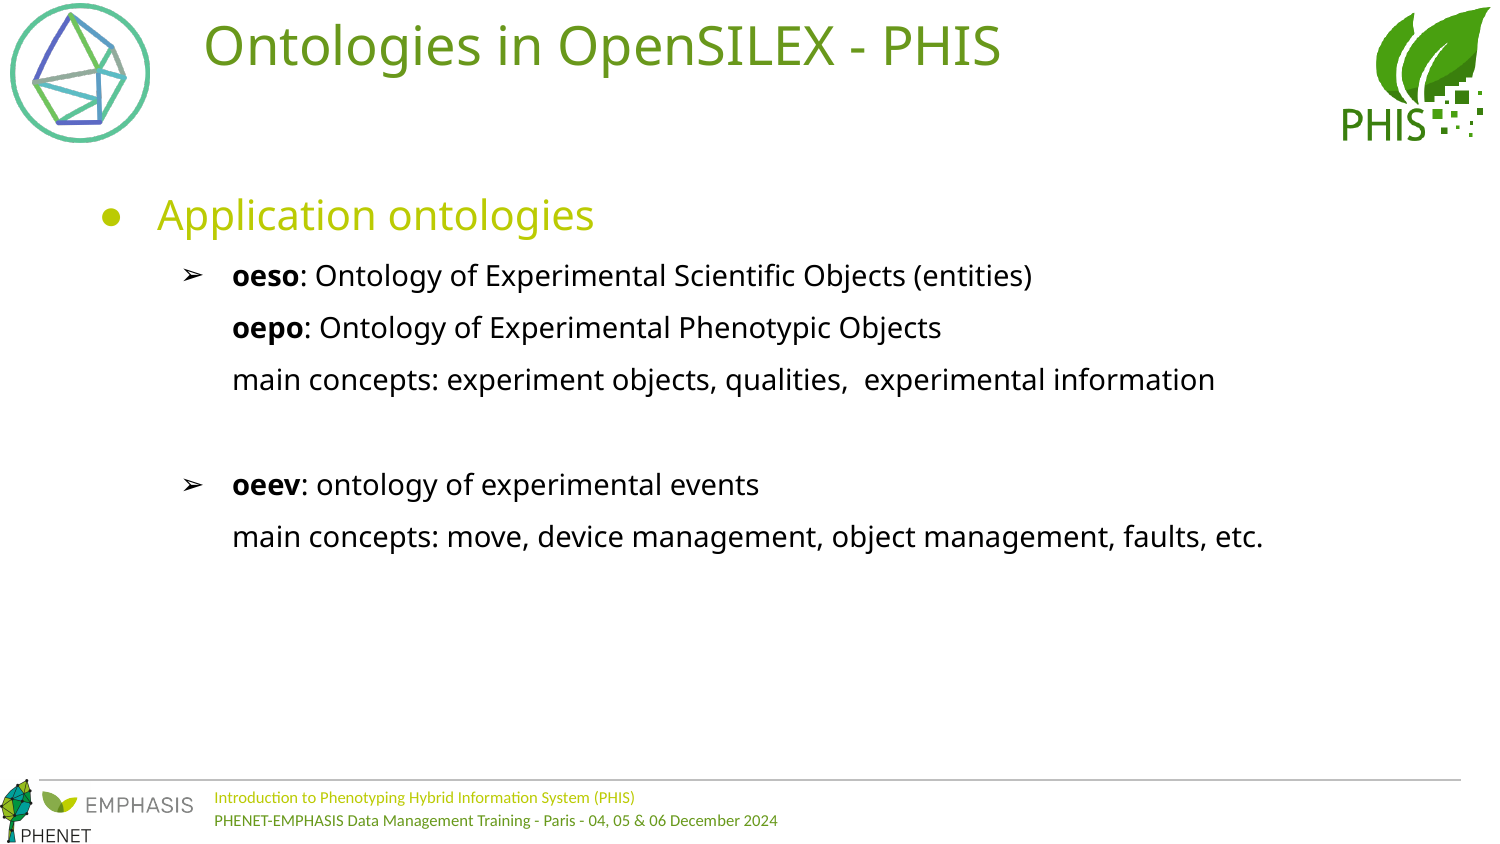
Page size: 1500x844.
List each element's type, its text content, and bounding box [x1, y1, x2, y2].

picture [1338, 3, 1493, 143]
list Application ontologies oeso: Ontology of Experimental Scientific Objects (entities) oepo: Ontology of Experimental Phenotypic Objects main concepts: experiment objects, qualities, experimental information oeev: ontology of experimental events main concepts: move, device management, object management, faults, etc. [70, 189, 1382, 652]
picture [0, 779, 193, 843]
picture [10, 3, 151, 143]
title Ontologies in OpenSILEX - PHIS [203, 0, 1245, 103]
